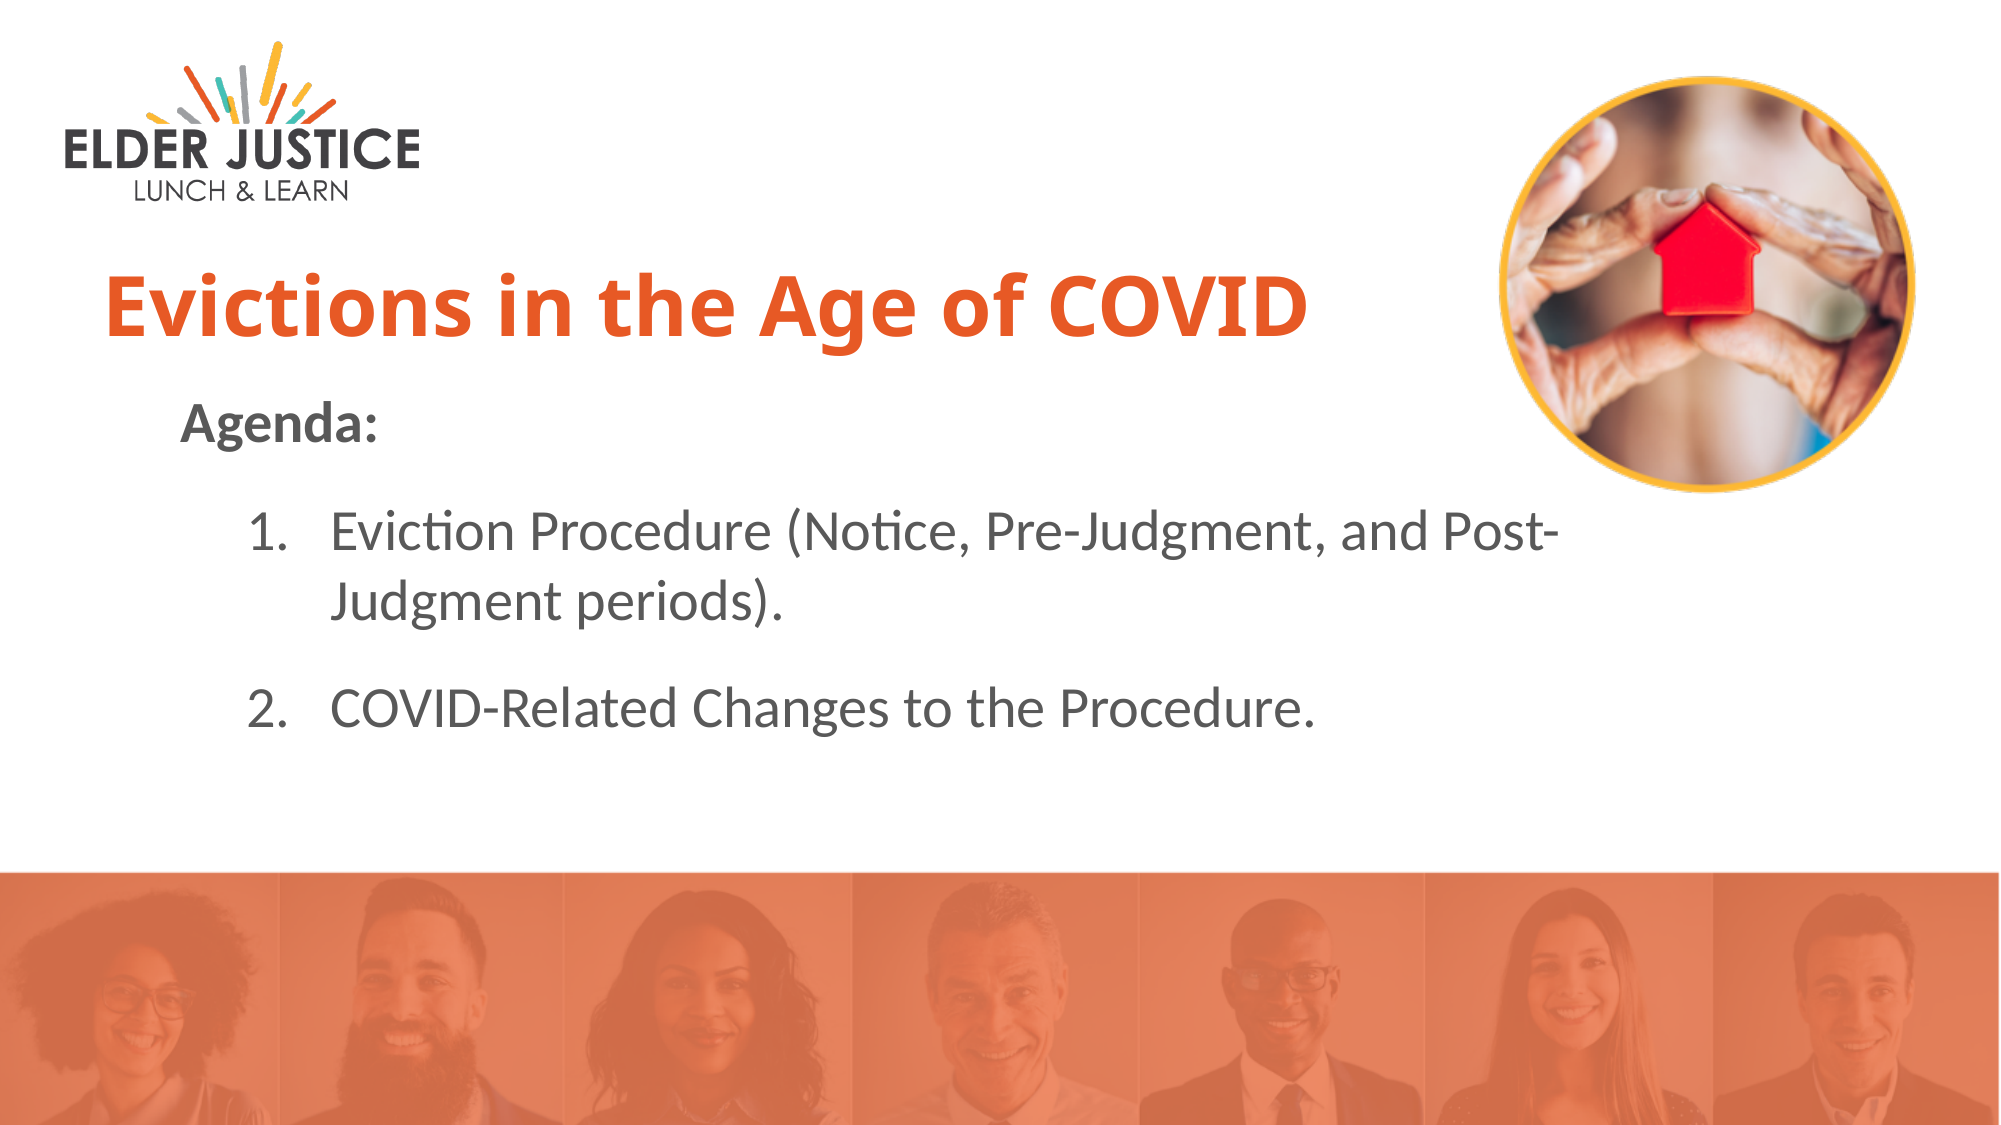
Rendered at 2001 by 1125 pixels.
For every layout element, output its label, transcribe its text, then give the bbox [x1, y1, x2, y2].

list Agenda: Eviction Procedure (Notice, Pre-Judgment, and Post-Judgment periods). COVID-Related Changes to the Procedure. [165, 376, 1583, 840]
title Evictions in the Age of COVID [87, 253, 1482, 365]
picture [0, 823, 2000, 1125]
picture [56, 35, 424, 210]
picture [1487, 64, 1928, 505]
